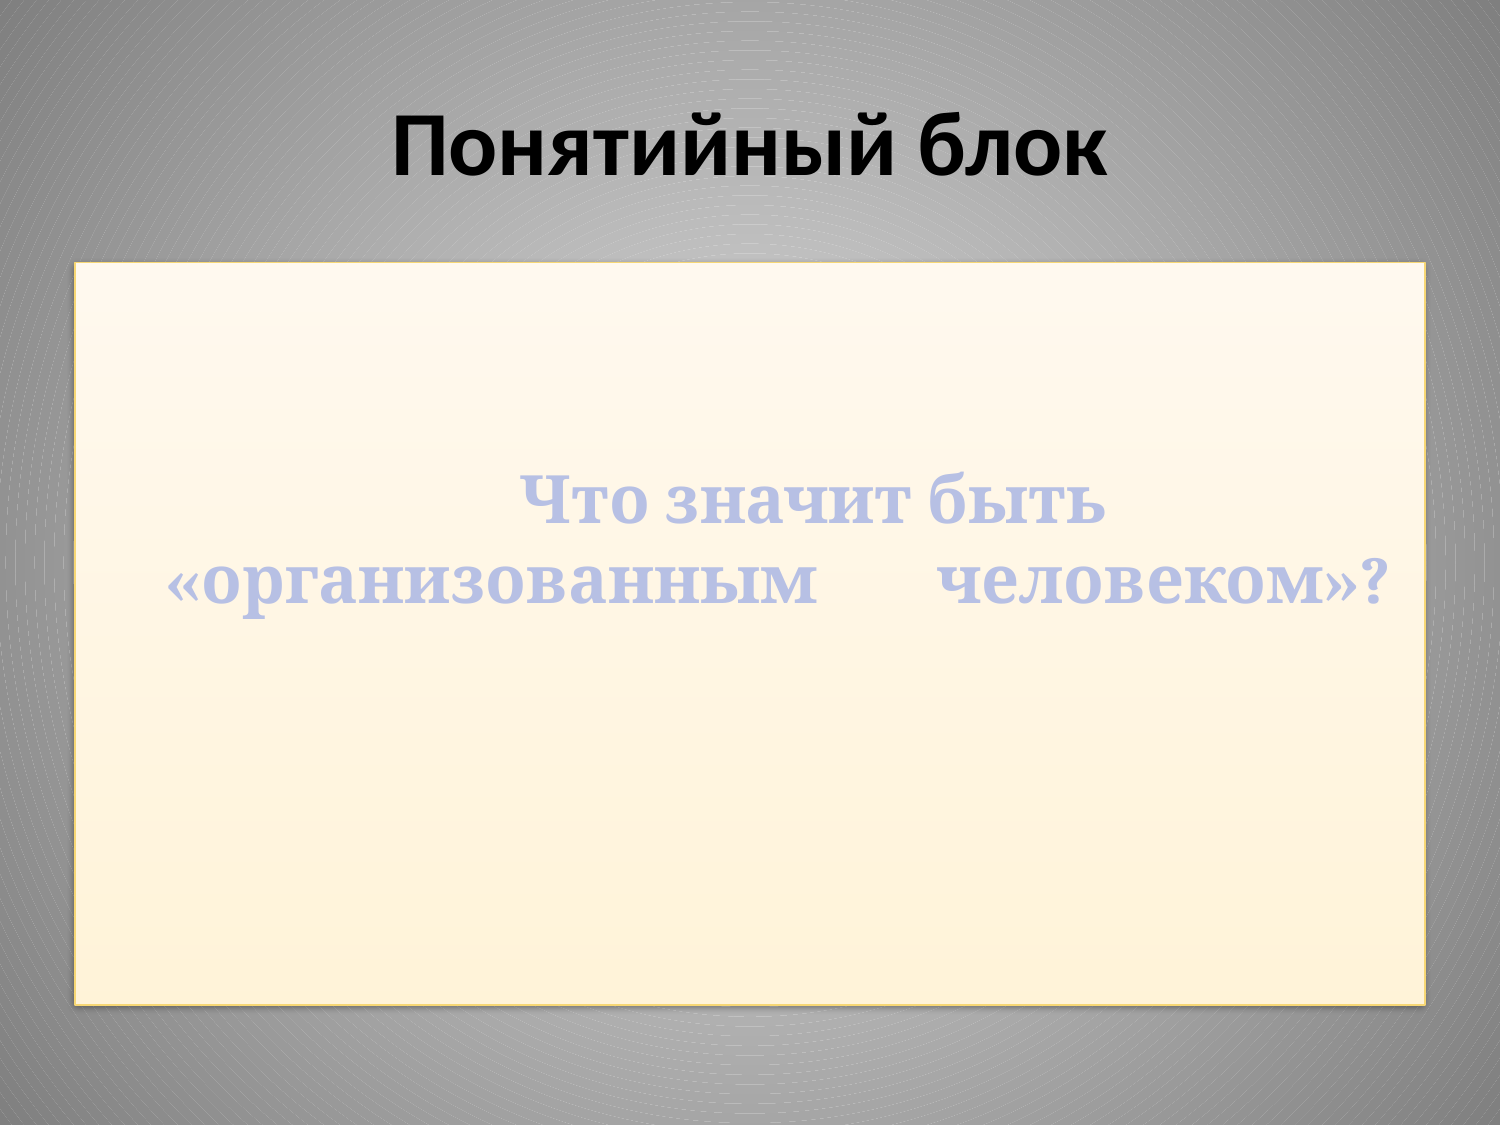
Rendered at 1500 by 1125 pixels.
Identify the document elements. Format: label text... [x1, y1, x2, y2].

title Понятийный блок [75, 45, 1425, 233]
list Что значит быть «организованным человеком»? [74, 262, 1426, 1006]
